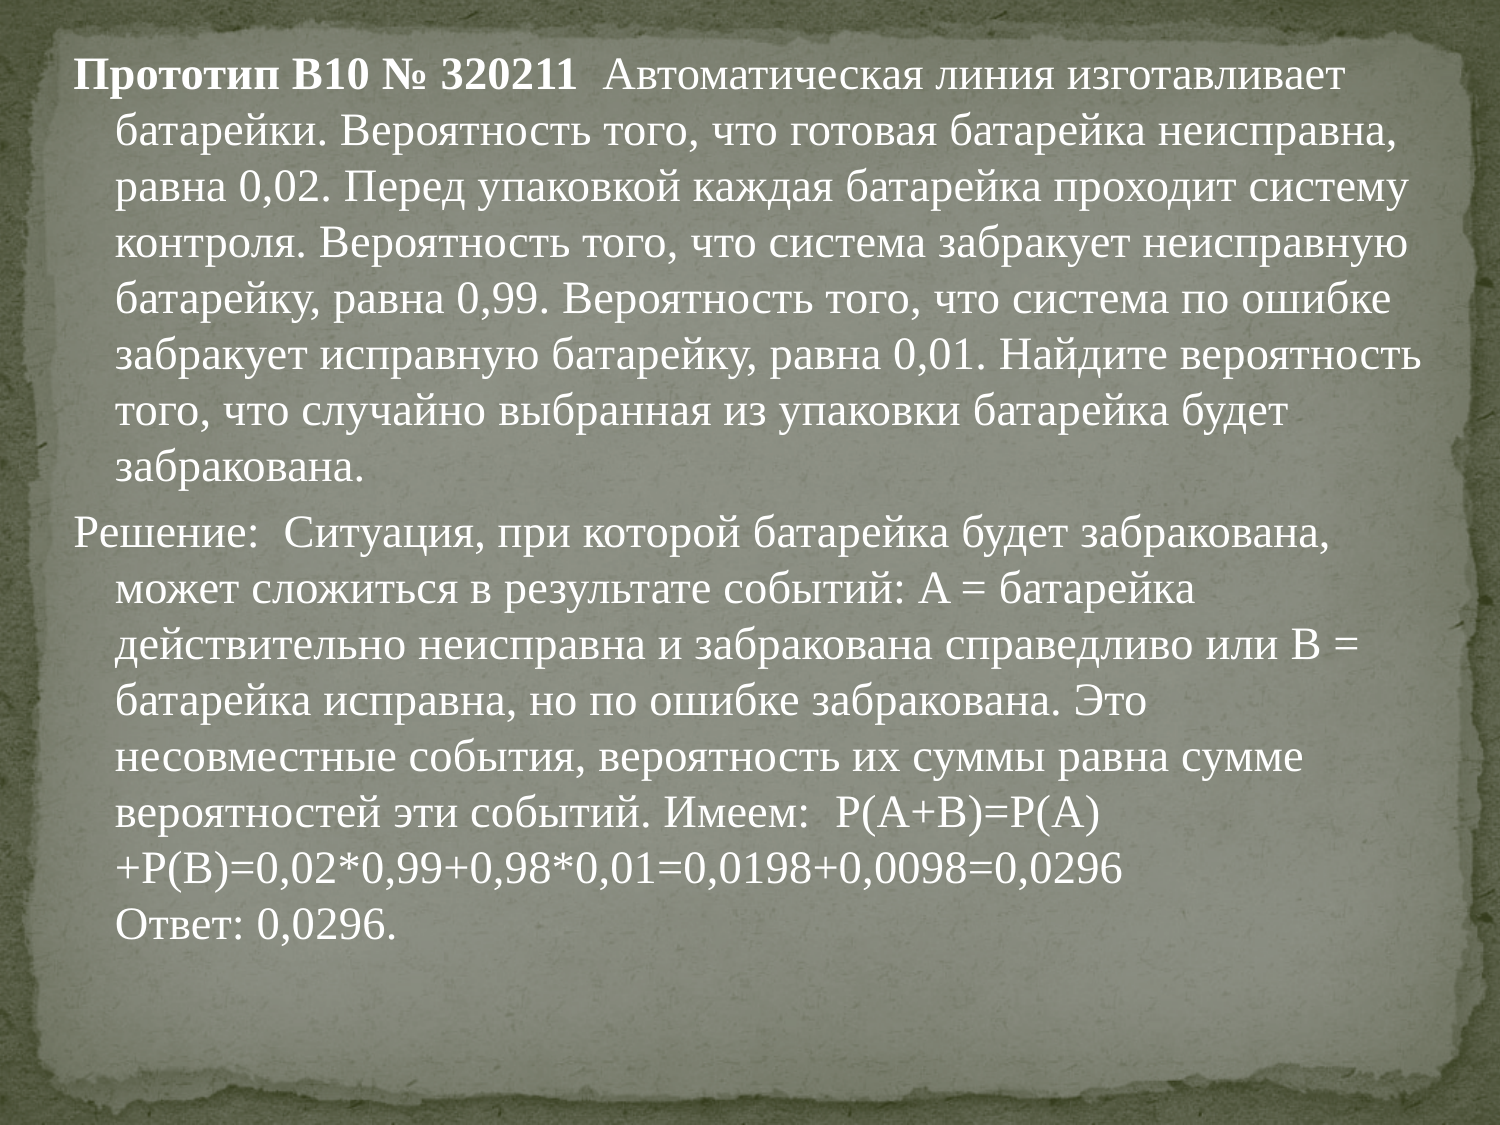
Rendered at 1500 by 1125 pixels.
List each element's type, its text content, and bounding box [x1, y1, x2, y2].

list Прототип B10 № 320211 Автоматическая линия изготавливает батарейки. Вероятность того, что готовая батарейка неисправна, равна 0,02. Перед упаковкой каждая батарейка проходит систему контроля. Вероятность того, что система забракует неисправную батарейку, равна 0,99. Вероятность того, что система по ошибке забракует исправную батарейку, равна 0,01. Найдите вероятность того, что случайно выбранная из упаковки батарейка будет забракована. Решeние: Ситуация, при которой батарейка будет забракована, может сложиться в результате событий: A = батарейка действительно неисправна и забракована справедливо или В = батарейка исправна, но по ошибке забракована. Это несовместные события, вероятность их суммы равна сумме вероятностей эти событий. Имеем: P(A+B)=P(A)+P(B)=0,02*0,99+0,98*0,01=0,0198+0,0098=0,0296 Ответ: 0,0296. [58, 35, 1454, 1090]
